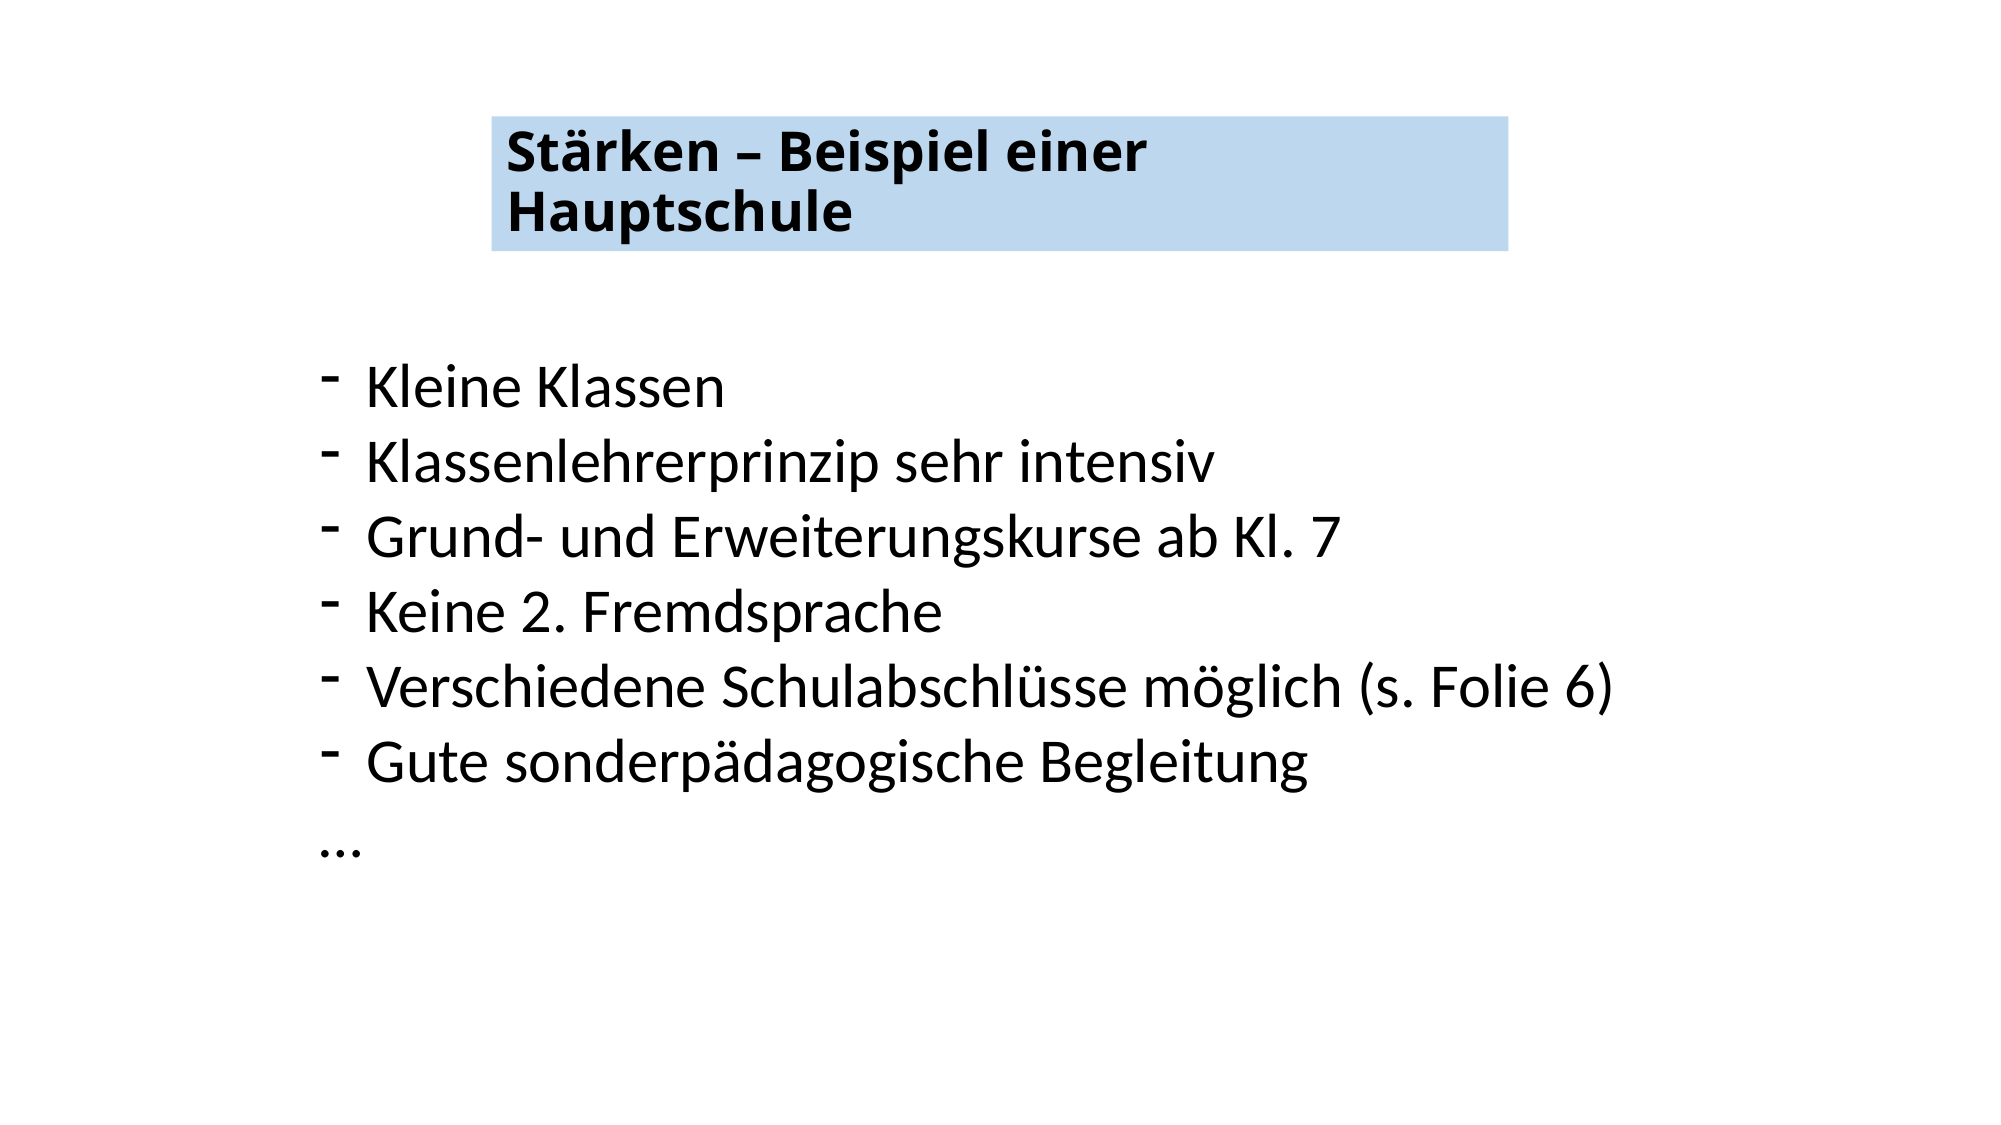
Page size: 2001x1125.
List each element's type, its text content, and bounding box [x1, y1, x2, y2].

text_box Stärken – Beispiel einer Hauptschule [491, 116, 1509, 252]
text_box Kleine Klassen Klassenlehrerprinzip sehr intensiv Grund- und Erweiterungskurse ab Kl. 7 Keine 2. Fremdsprache Verschiedene Schulabschlüsse möglich (s. Folie 6) Gute sonderpädagogische Begleitung … [305, 337, 1695, 878]
